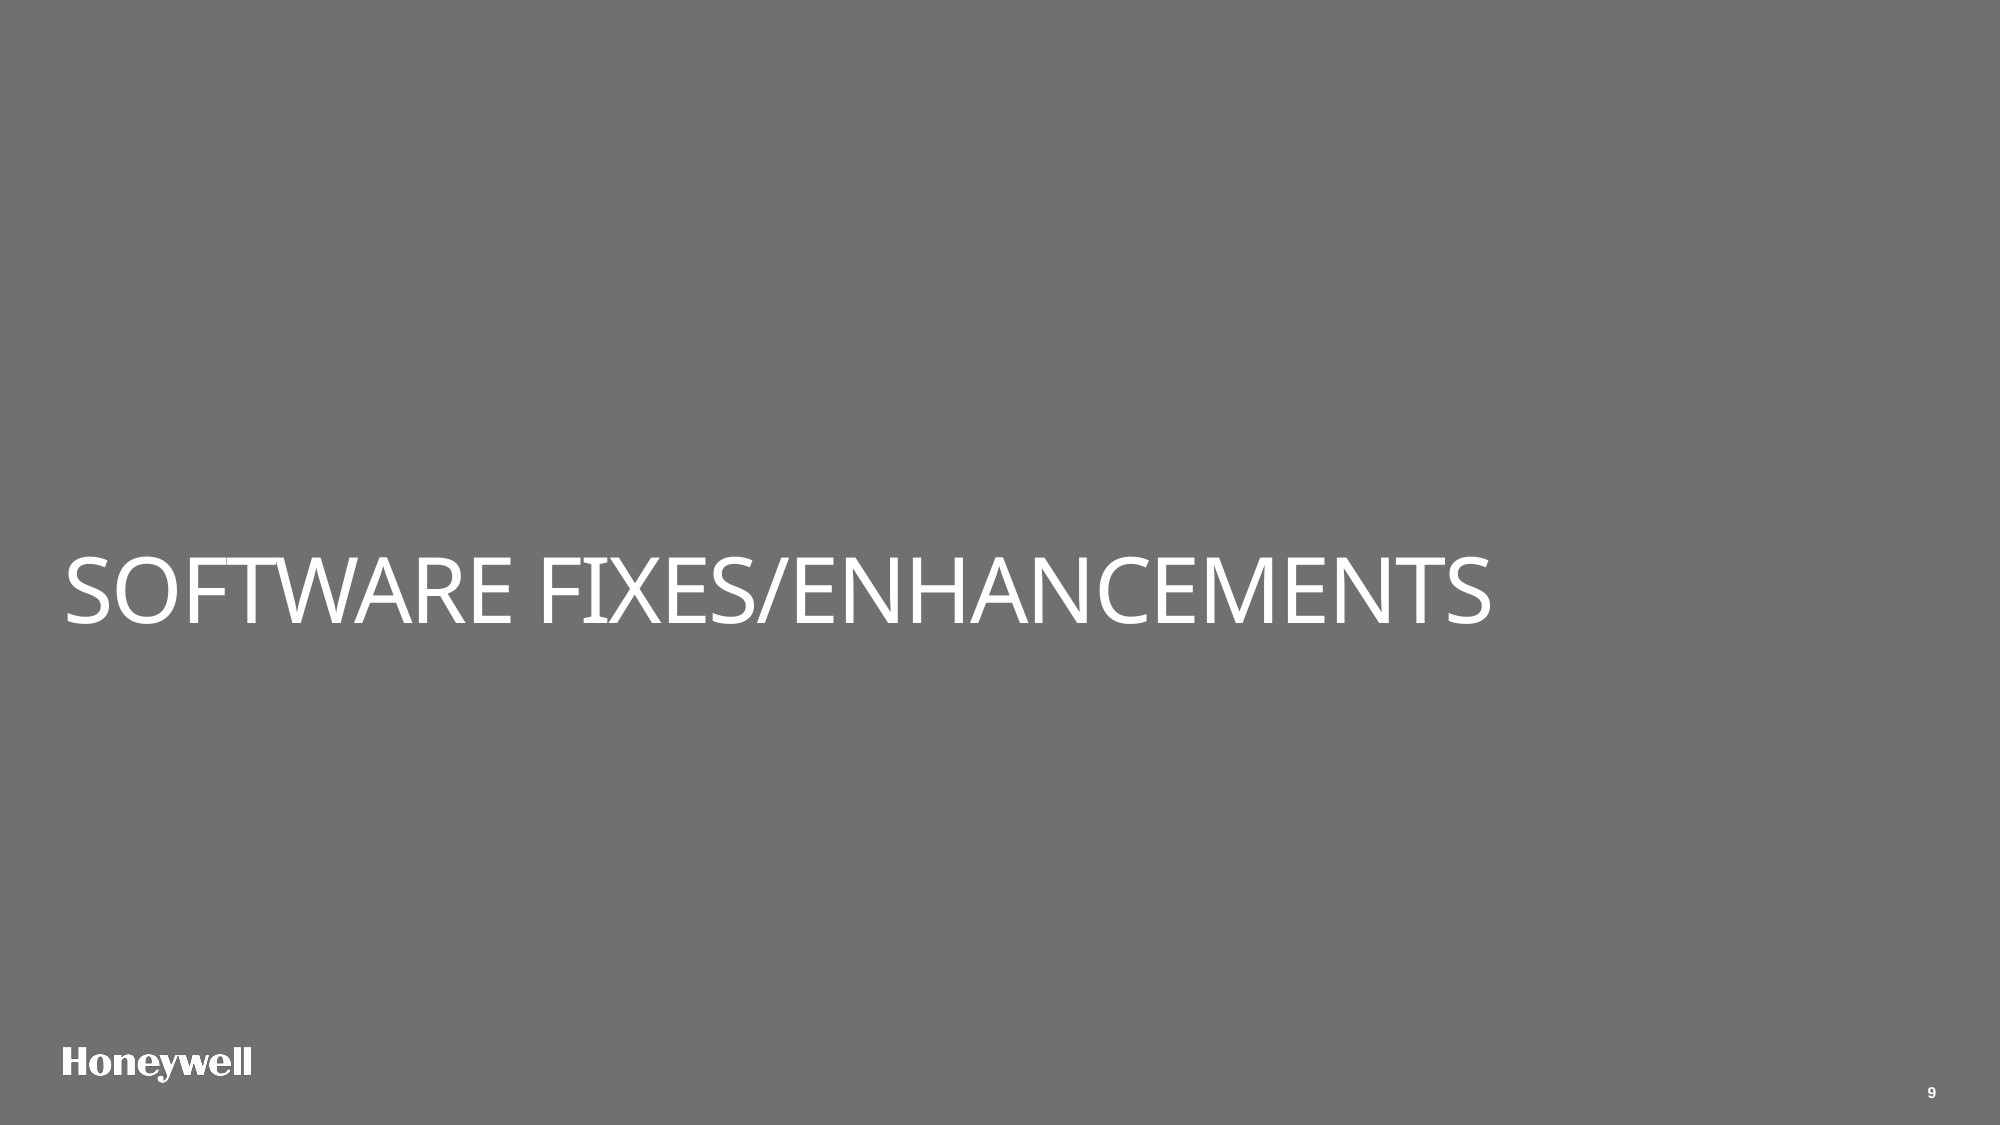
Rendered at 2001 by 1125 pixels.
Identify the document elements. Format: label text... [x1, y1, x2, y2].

title Software Fixes/Enhancements [63, 562, 1528, 800]
picture [63, 1047, 251, 1083]
slide_number 9 [1855, 1062, 1937, 1102]
